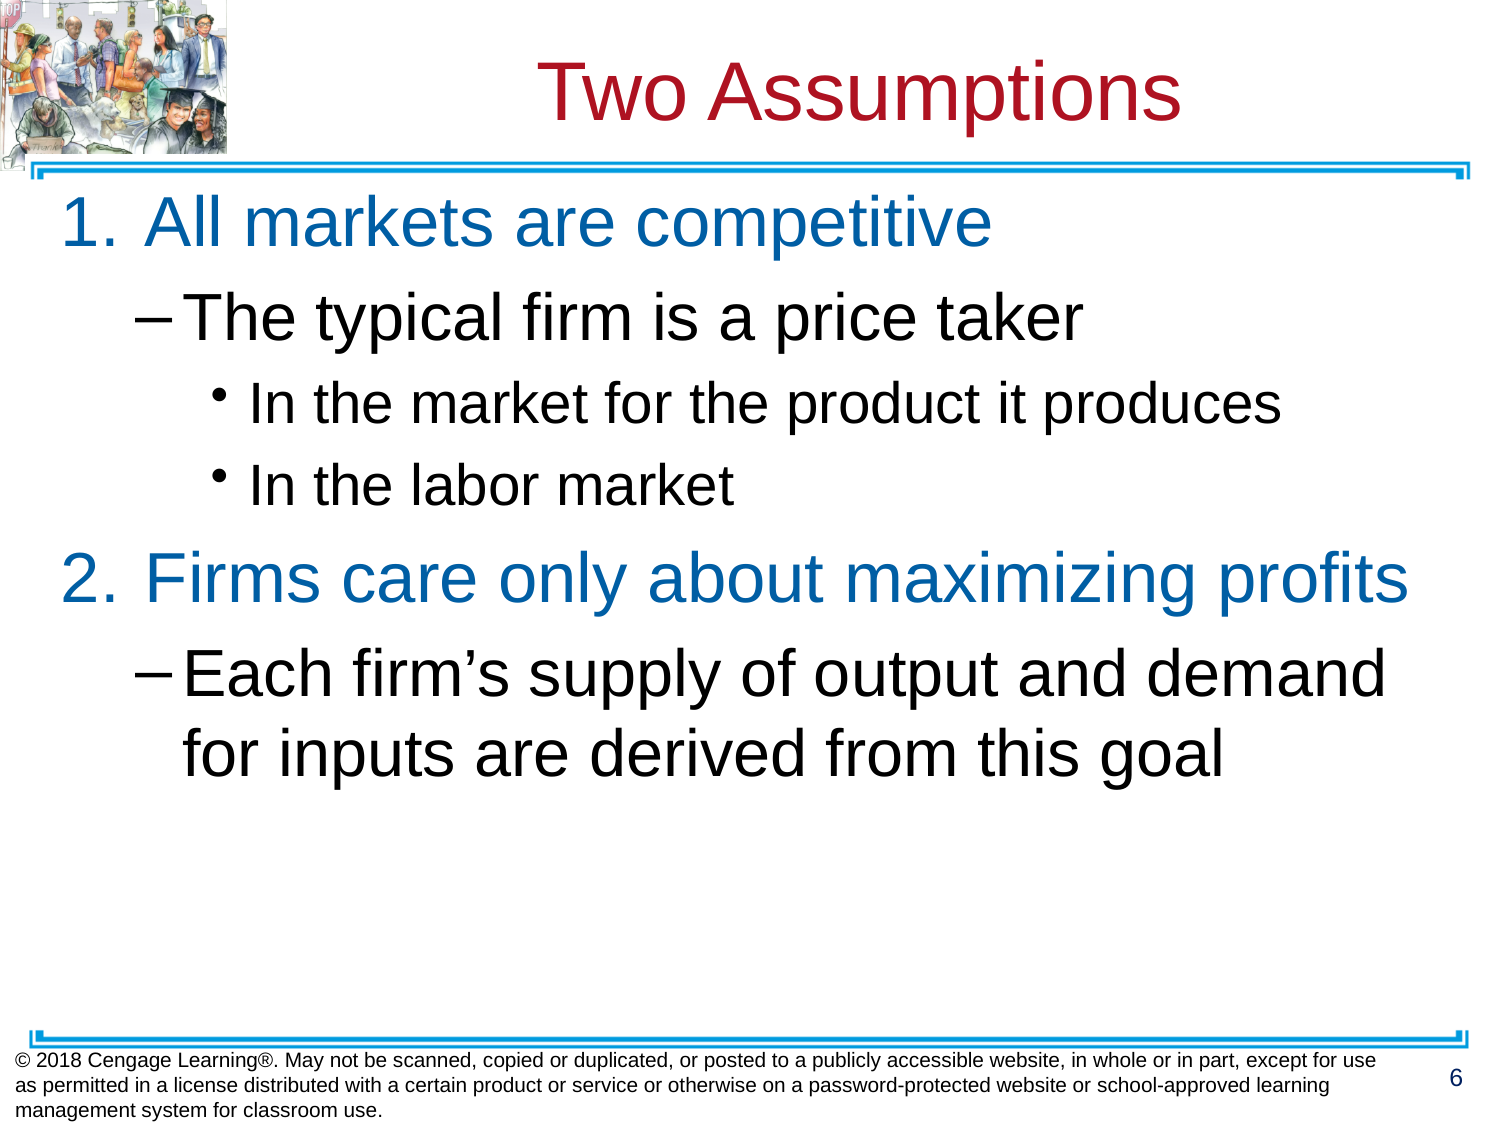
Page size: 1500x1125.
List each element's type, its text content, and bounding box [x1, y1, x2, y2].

footer © 2018 Cengage Learning®. May not be scanned, copied or duplicated, or posted to a publicly accessible website, in whole or in part, except for use as permitted in a license distributed with a certain product or service or otherwise on a password-protected website or school-approved learning management system for classroom use. [0, 1043, 1412, 1125]
picture [1455, 1024, 1475, 1053]
picture [0, 0, 1475, 186]
list All markets are competitive The typical firm is a price taker In the market for the product it produces In the labor market Firms care only about maximizing profits Each firm’s supply of output and demand for inputs are derived from this goal [45, 168, 1455, 1055]
slide_number 6 [1412, 1052, 1500, 1117]
title Two Assumptions [219, 16, 1500, 158]
picture [25, 1024, 45, 1043]
